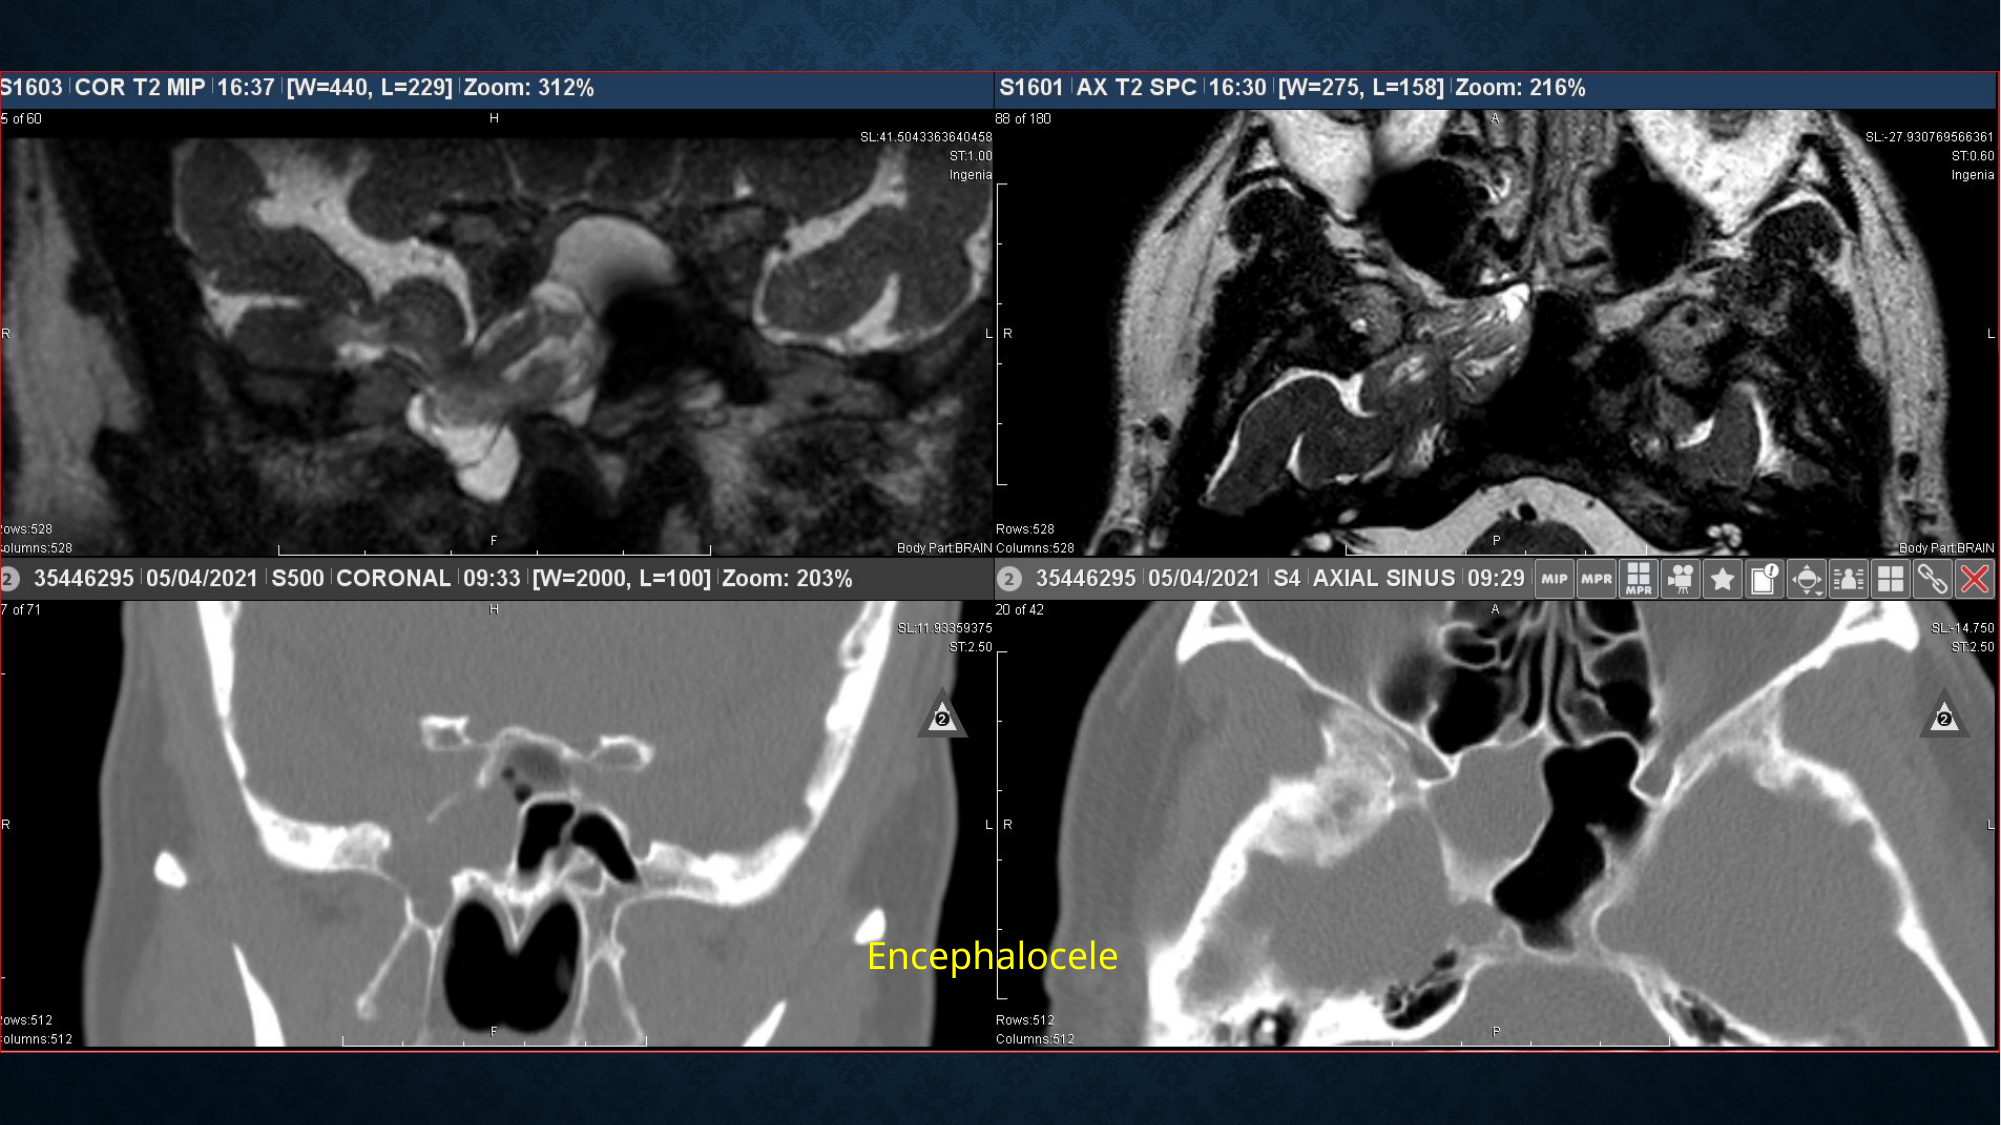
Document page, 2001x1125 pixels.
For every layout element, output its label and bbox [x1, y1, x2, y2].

picture [0, 71, 2000, 1054]
